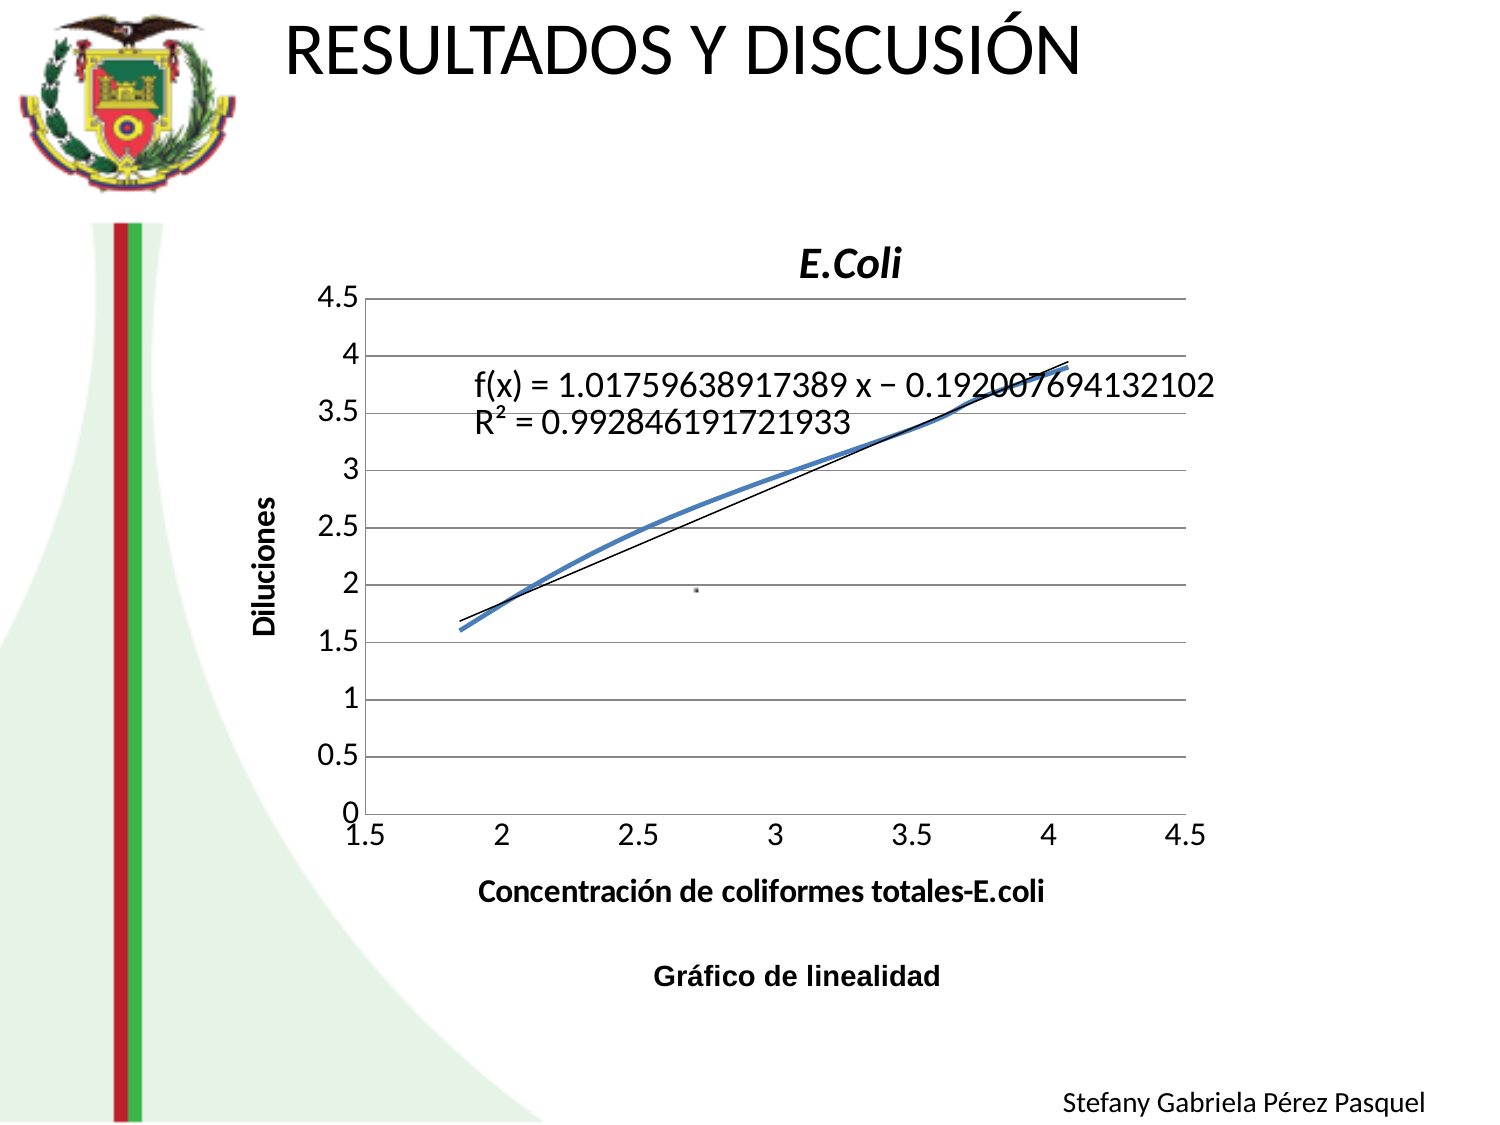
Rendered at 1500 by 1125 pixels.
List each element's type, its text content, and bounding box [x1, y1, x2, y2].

picture [0, 150, 1500, 1125]
chart [229, 207, 1471, 930]
text_box [0, 75, 1500, 150]
text_box [0, 0, 1500, 75]
text_box Stefany Gabriela Pérez Pasquel [761, 1075, 1441, 1125]
text_box Gráfico de linealidad [608, 950, 987, 1000]
